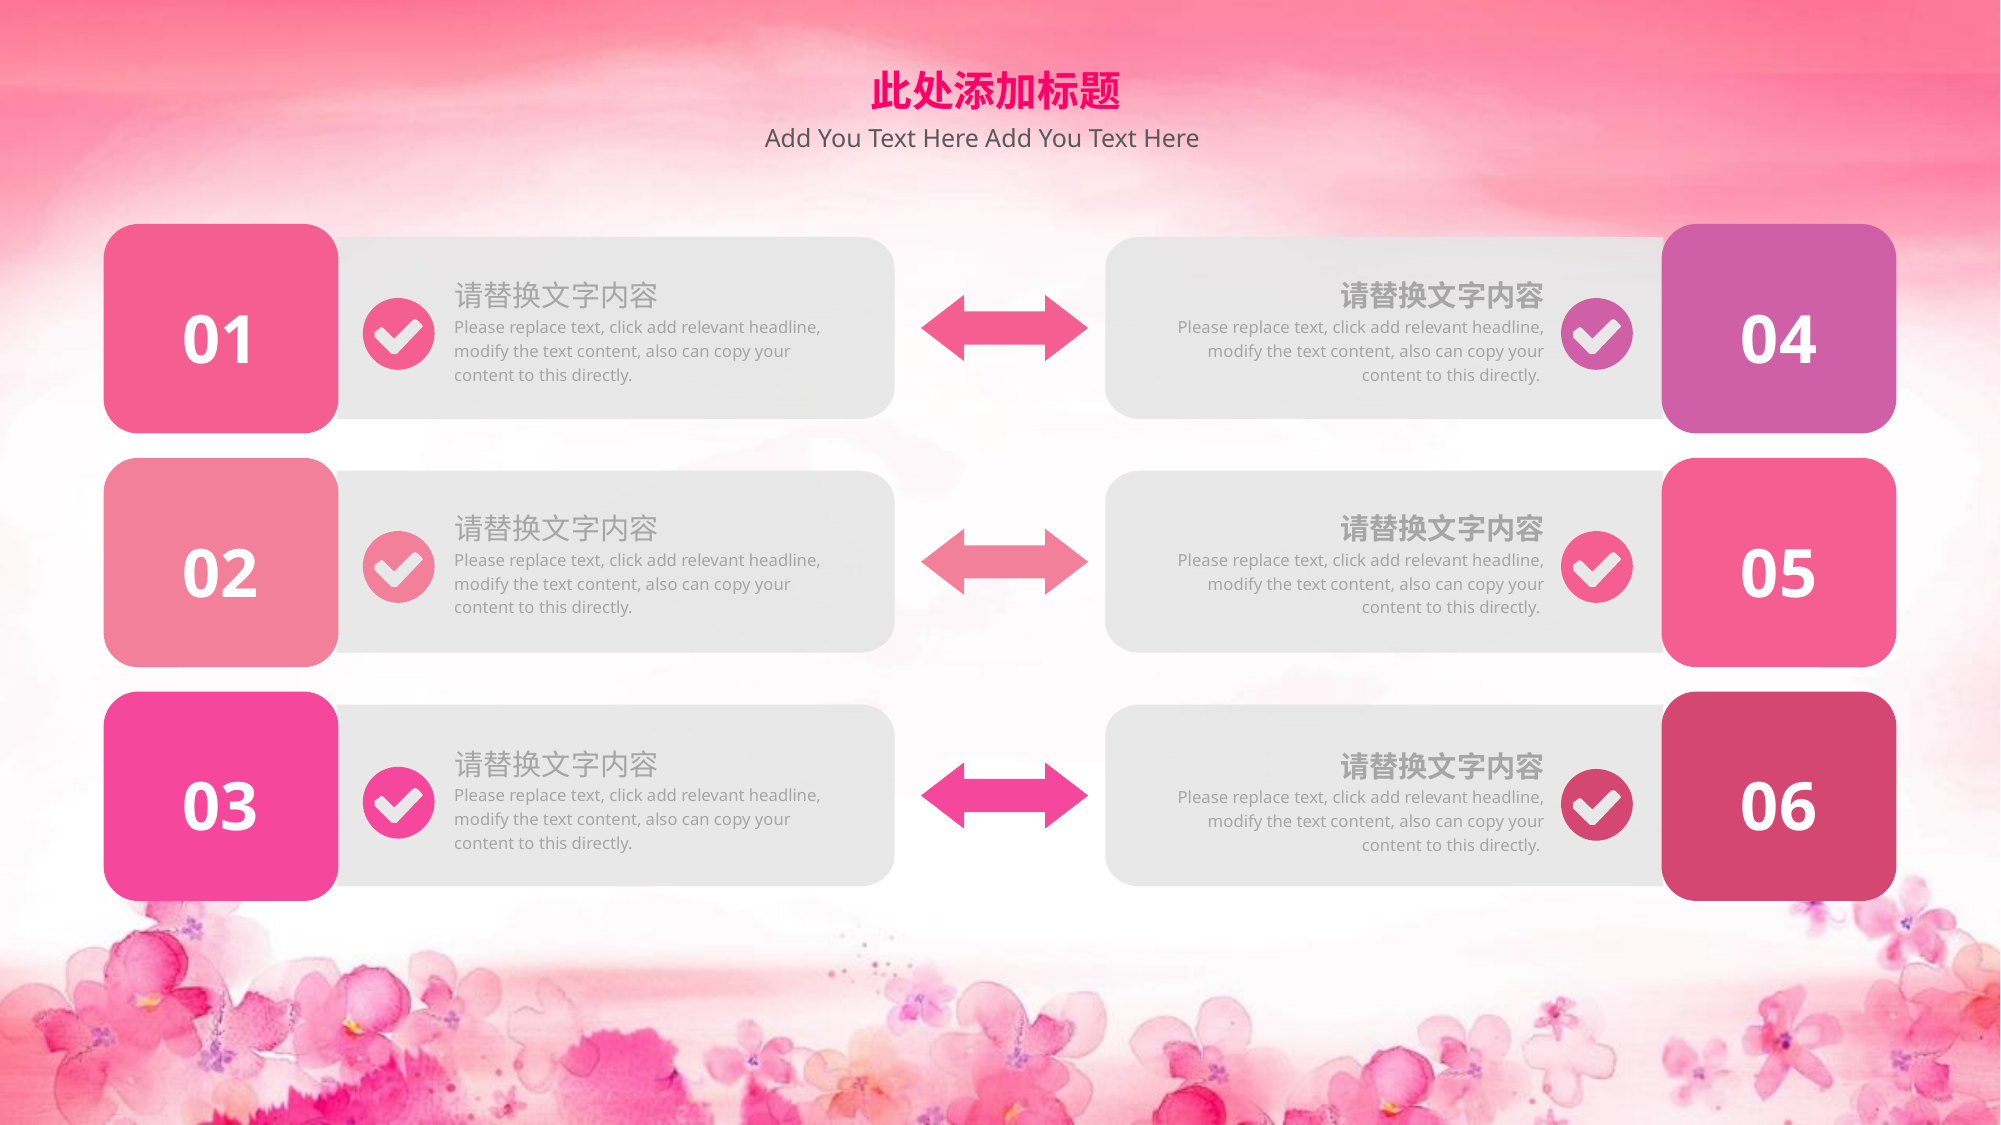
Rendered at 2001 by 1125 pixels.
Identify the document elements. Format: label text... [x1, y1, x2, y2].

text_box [103, 223, 895, 434]
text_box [103, 691, 895, 901]
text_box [1105, 691, 1897, 901]
text_box [919, 292, 1090, 364]
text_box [1105, 457, 1897, 668]
picture [0, 0, 2001, 1125]
text_box Add You Text Here Add You Text Here [732, 106, 1233, 160]
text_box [103, 457, 895, 668]
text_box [1105, 223, 1897, 434]
text_box [919, 760, 1090, 831]
text_box [919, 526, 1090, 597]
text_box 此处添加标题 [841, 56, 1150, 106]
